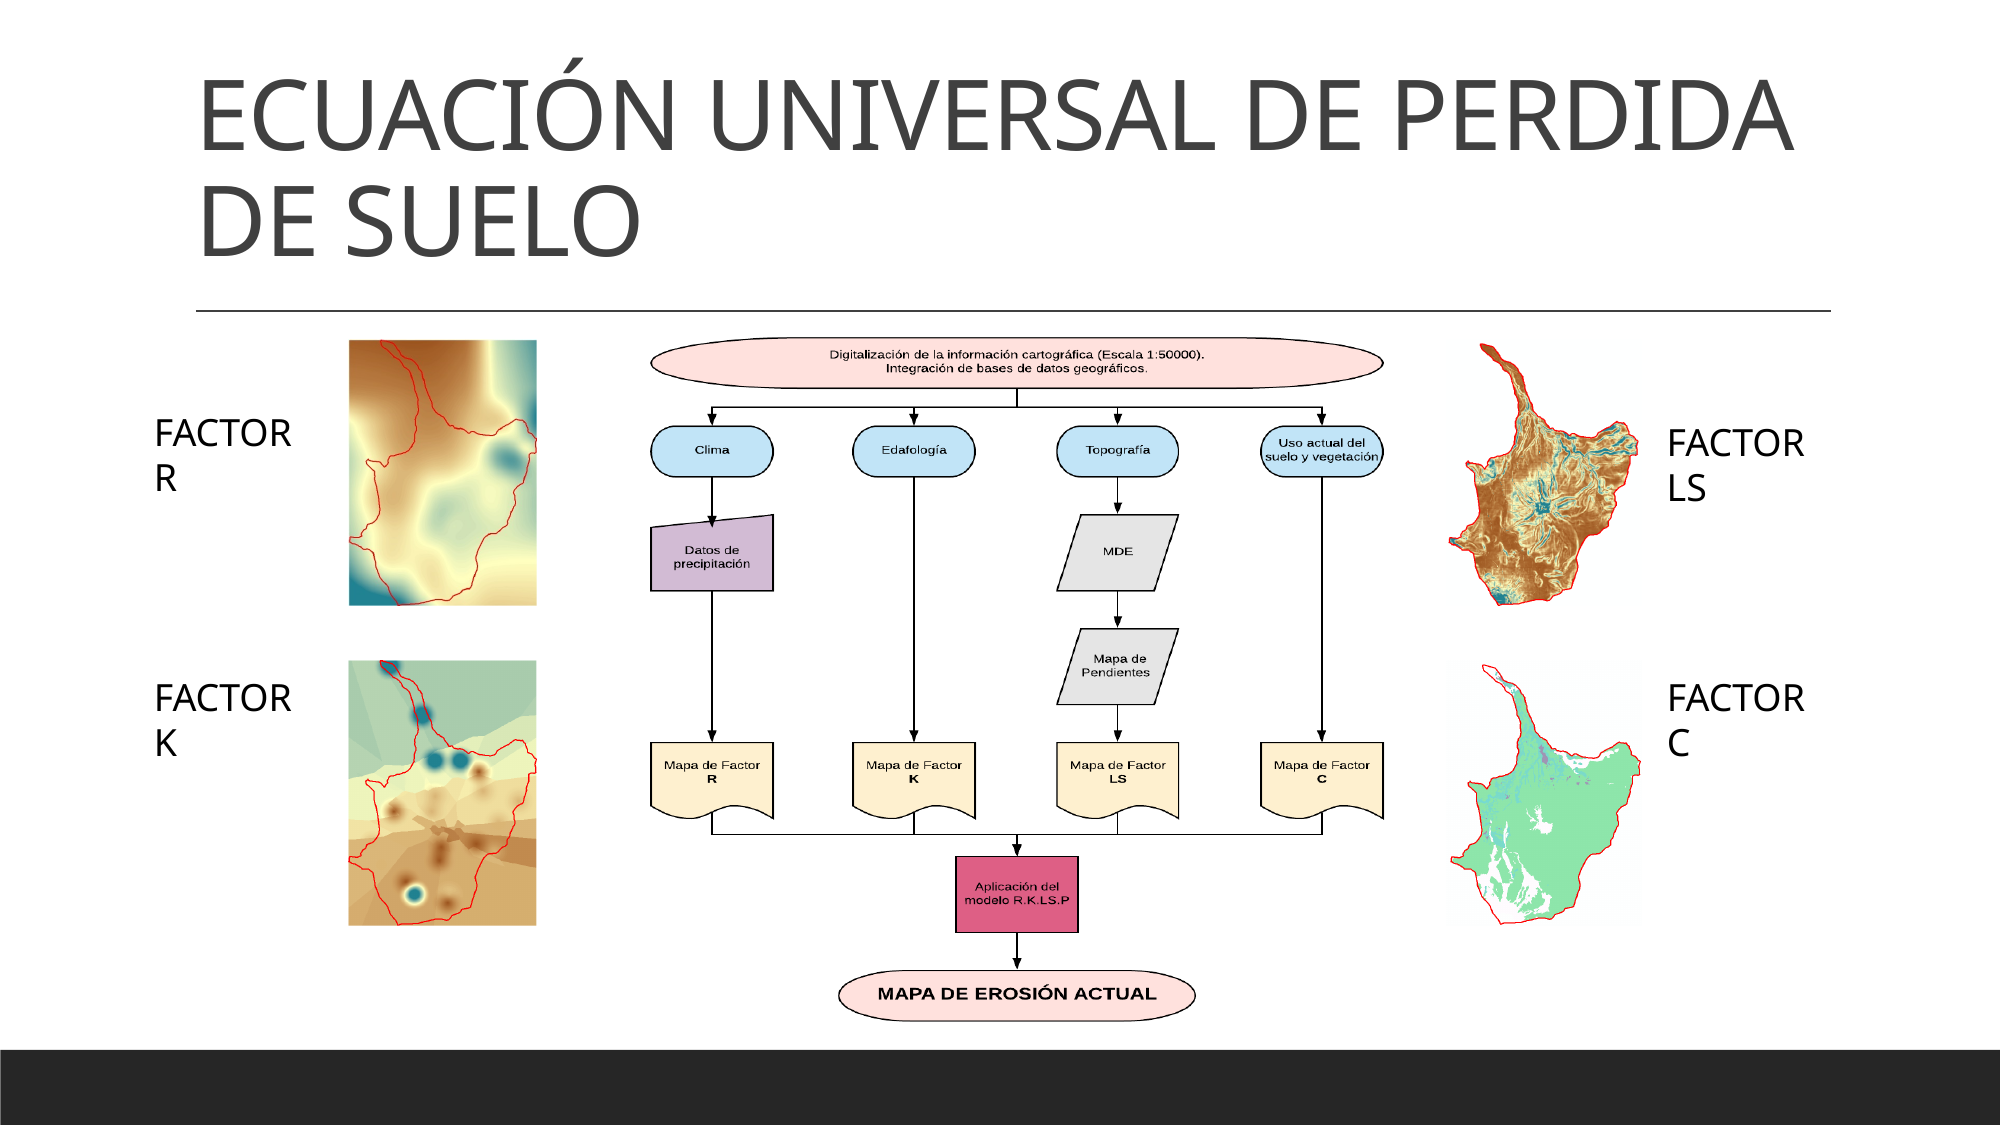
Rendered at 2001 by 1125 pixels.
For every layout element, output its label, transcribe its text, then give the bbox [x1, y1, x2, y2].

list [619, 311, 1414, 1047]
text_box FACTOR K [139, 666, 328, 772]
picture [347, 339, 538, 606]
text_box FACTOR R [139, 401, 328, 507]
text_box FACTOR C [1652, 666, 1841, 772]
picture [347, 659, 538, 927]
text_box FACTOR LS [1652, 412, 1861, 517]
picture [1445, 339, 1643, 606]
title ECUACIÓN UNIVERSAL DE PERDIDA DE SUELO [180, 47, 1830, 285]
picture [1445, 659, 1643, 927]
